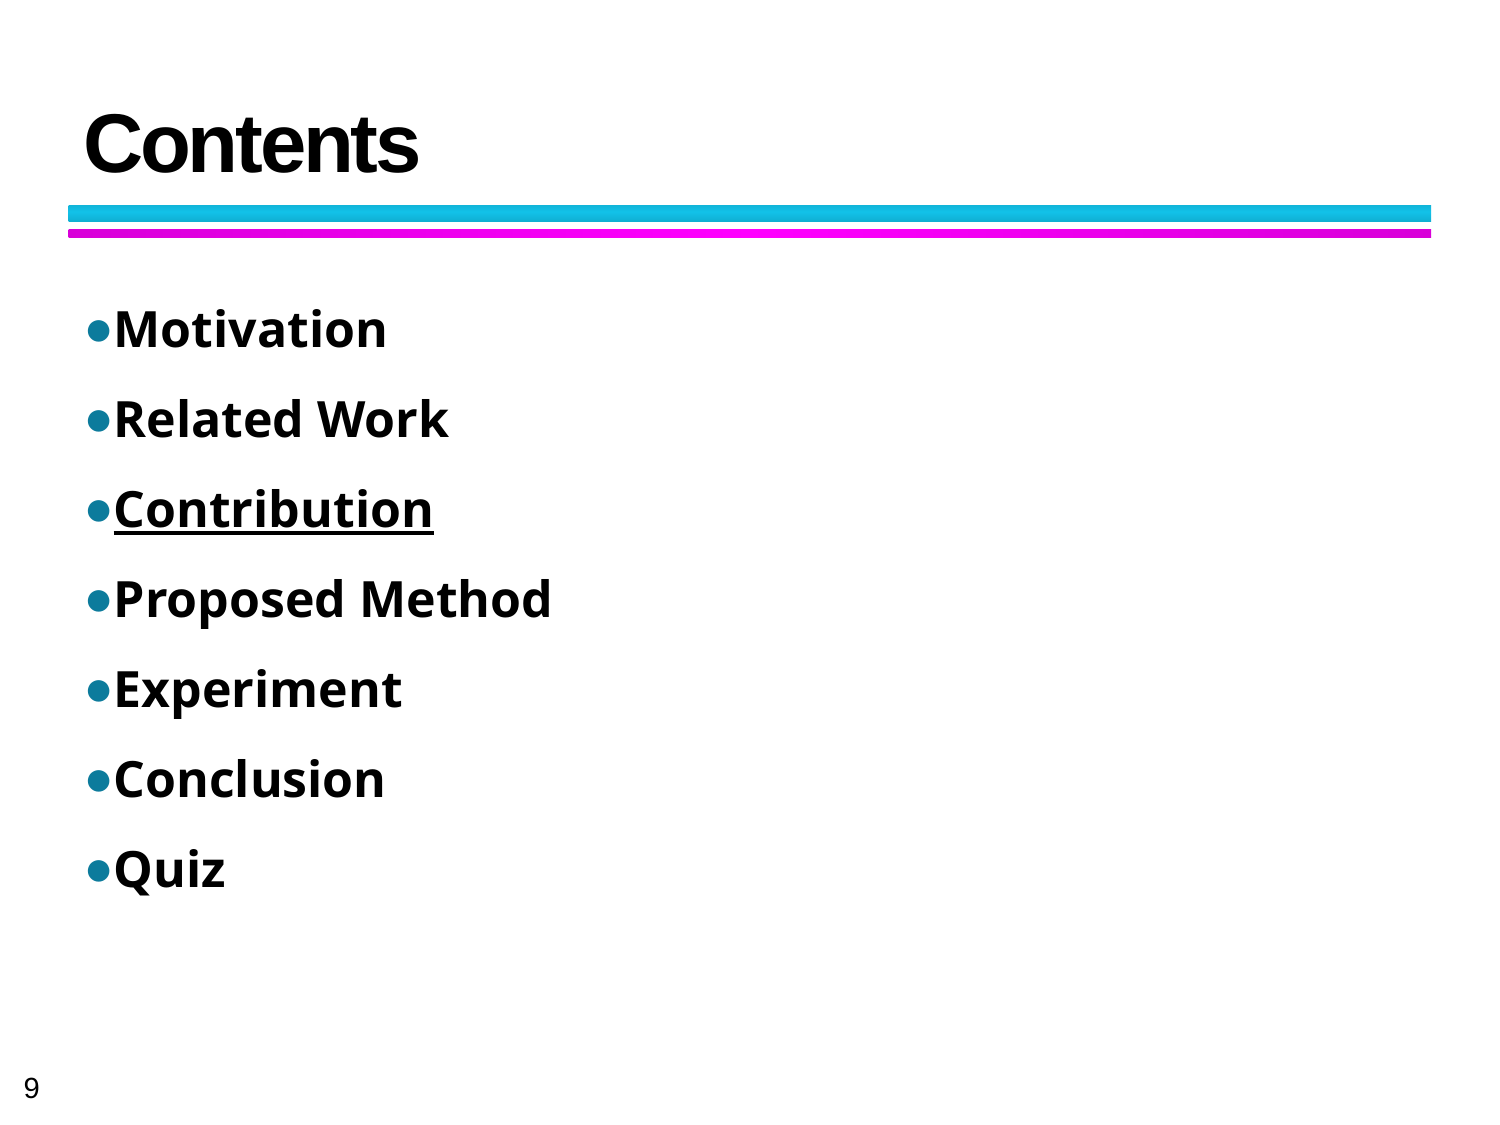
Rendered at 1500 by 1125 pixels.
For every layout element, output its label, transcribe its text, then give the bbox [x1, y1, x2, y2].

list Motivation Related Work Contribution Proposed Method Experiment Conclusion Quiz [68, 260, 1434, 1092]
title Contents [68, 48, 1428, 198]
